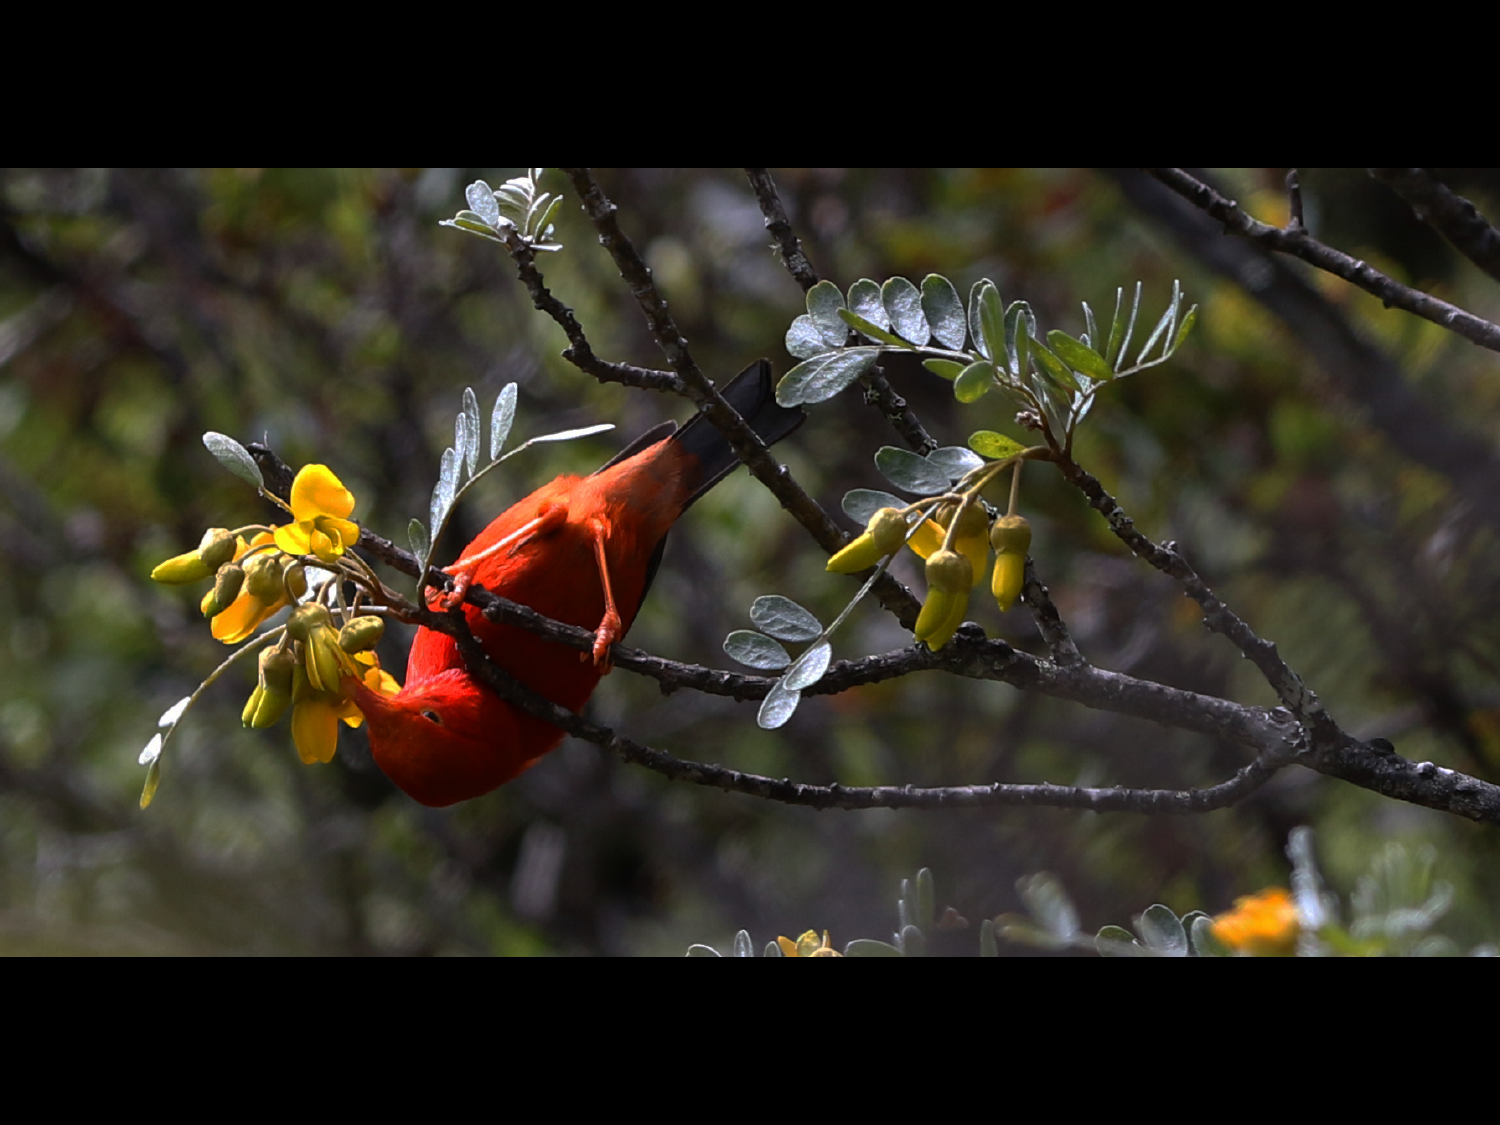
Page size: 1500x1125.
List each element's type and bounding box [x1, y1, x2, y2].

picture [0, 168, 1500, 957]
